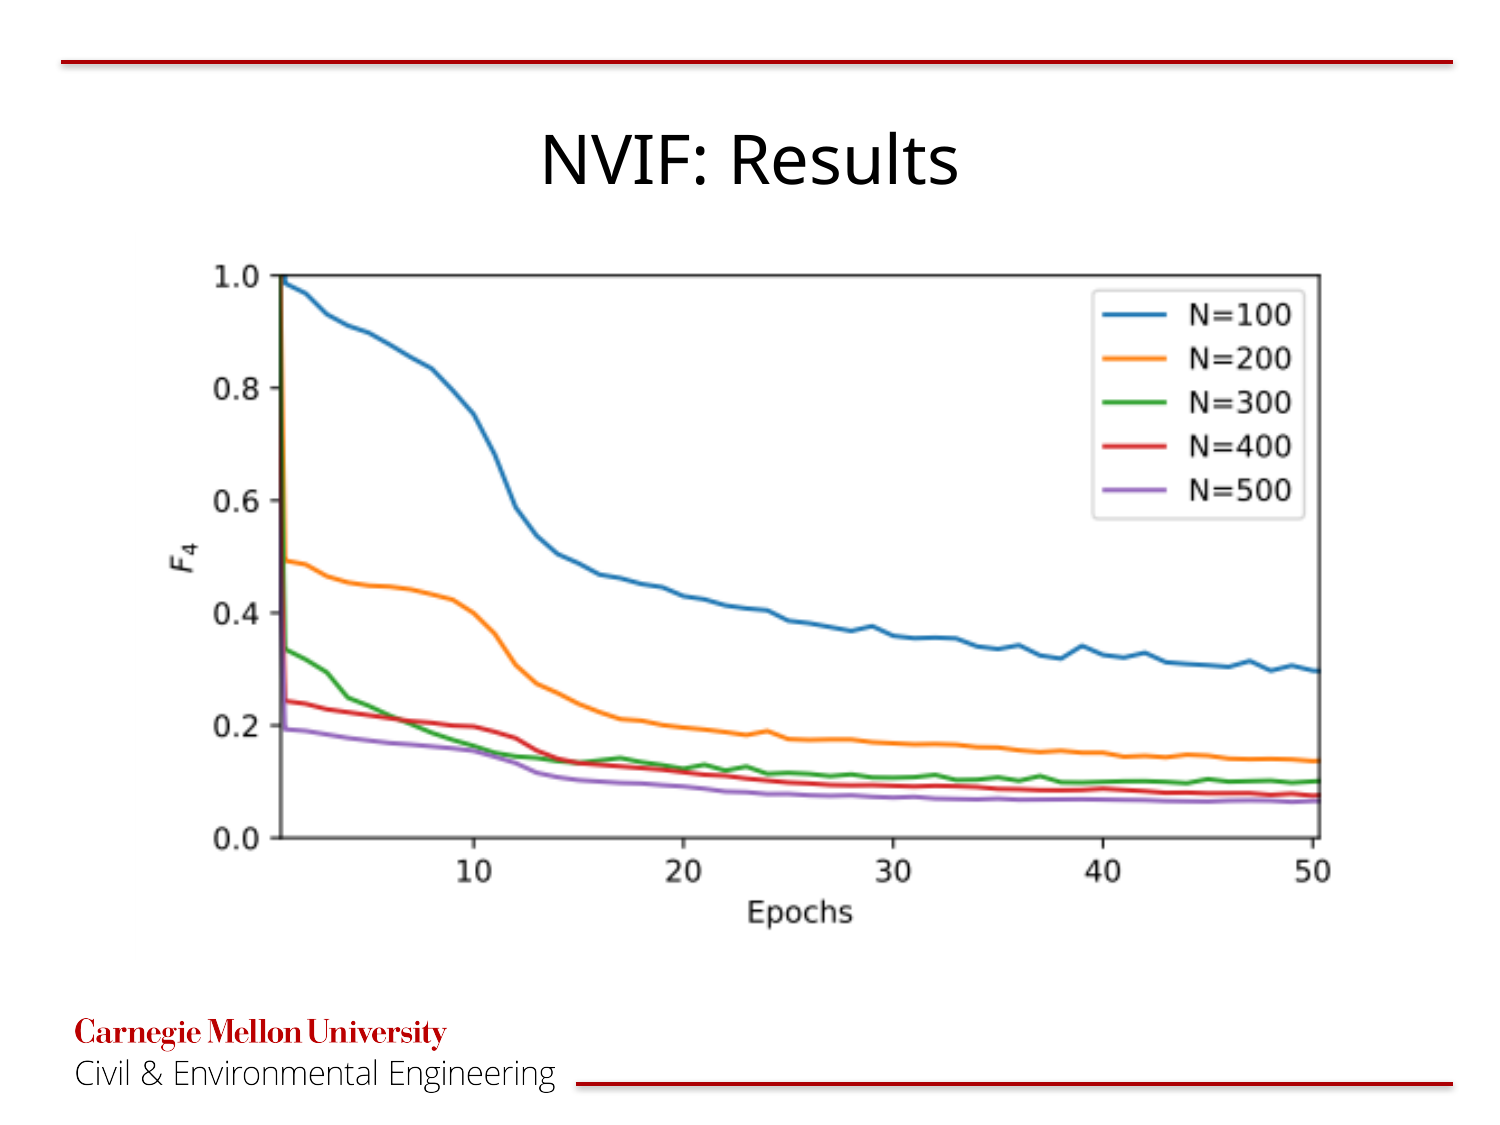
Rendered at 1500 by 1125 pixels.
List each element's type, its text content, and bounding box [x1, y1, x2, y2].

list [133, 232, 1366, 960]
title NVIF: Results [75, 81, 1425, 233]
picture [75, 1018, 555, 1093]
